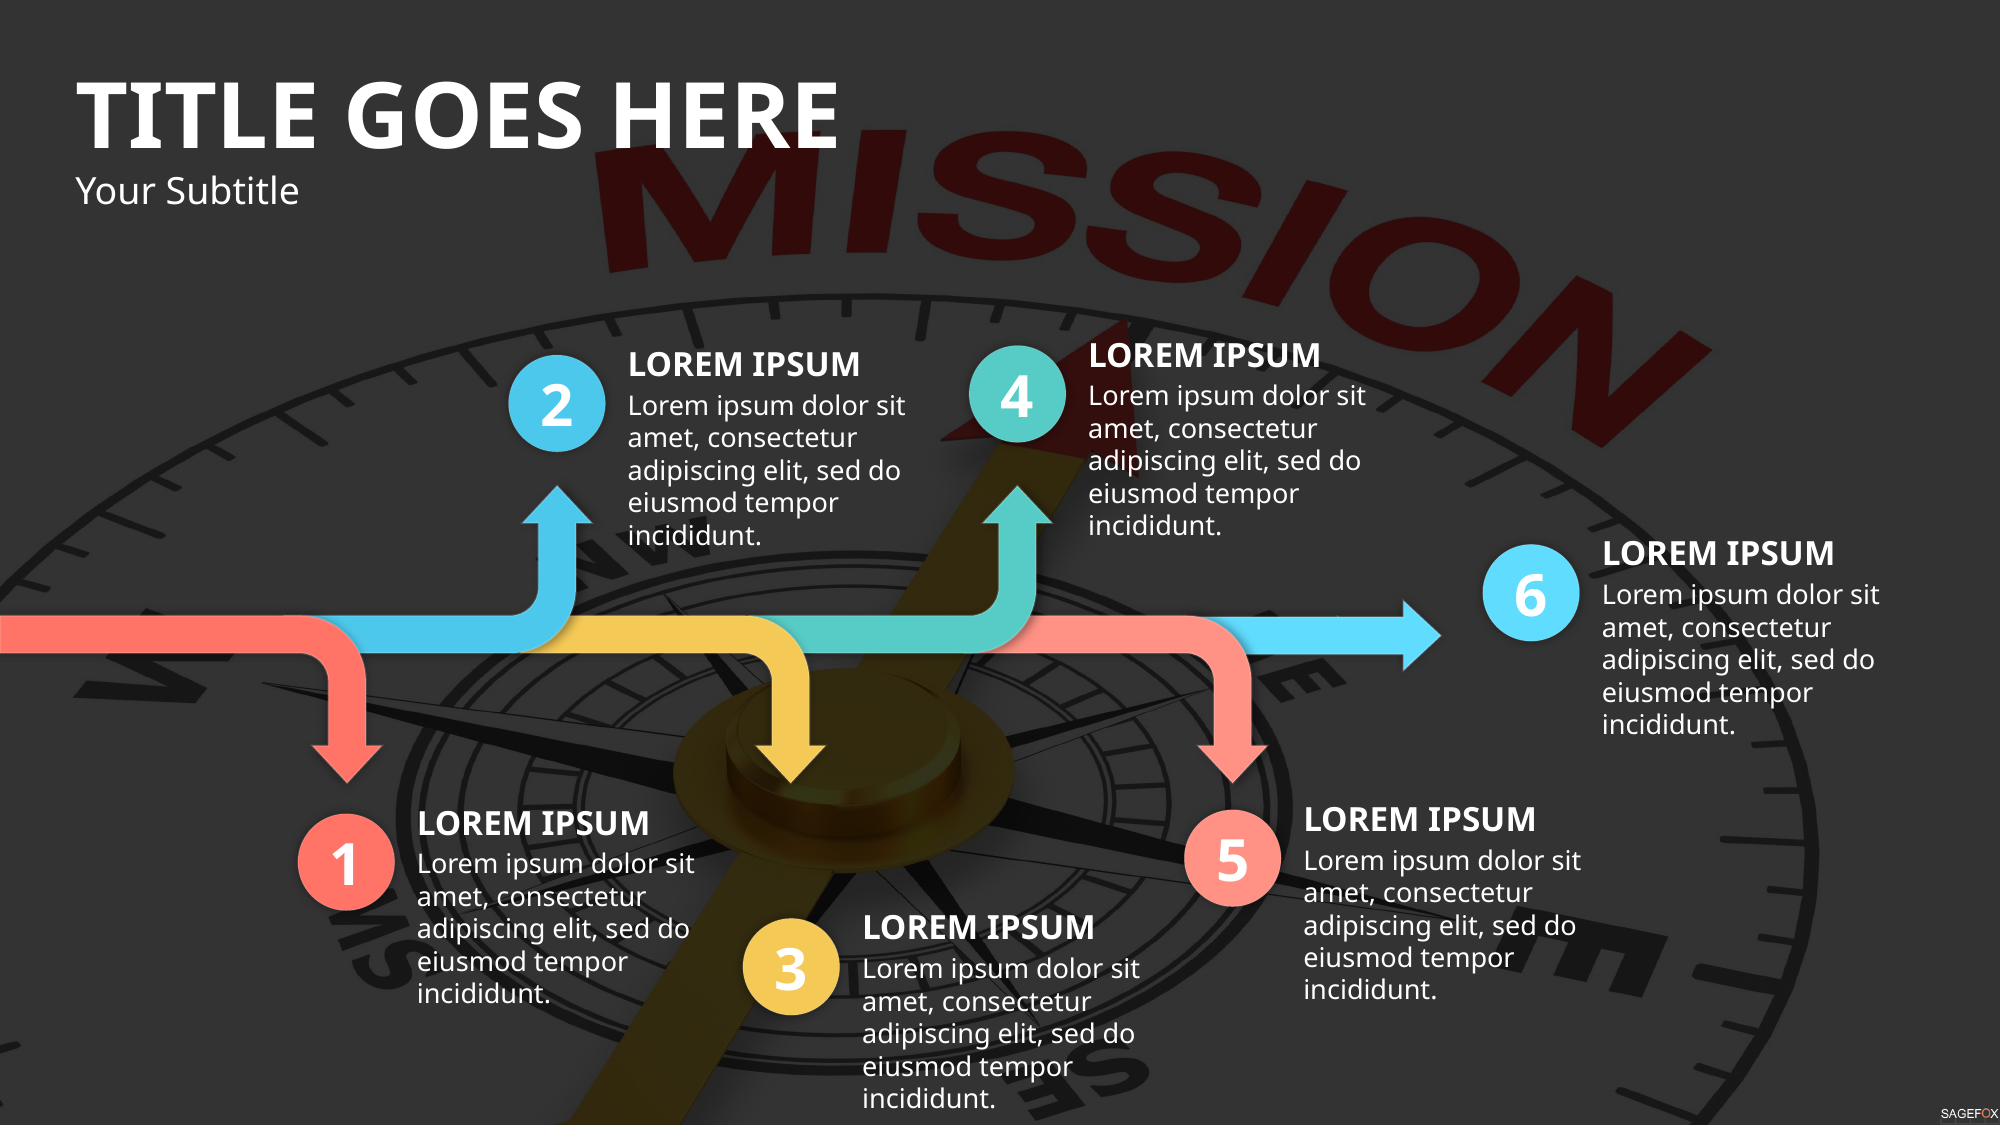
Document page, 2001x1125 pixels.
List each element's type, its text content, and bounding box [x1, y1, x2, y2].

text_box [773, 511, 1055, 655]
text_box [330, 520, 595, 655]
text_box [1223, 598, 1443, 673]
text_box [297, 801, 743, 979]
picture [588, 511, 995, 609]
text_box [549, 614, 828, 785]
picture [0, 0, 2001, 1125]
text_box [0, 614, 385, 785]
text_box [1010, 614, 1270, 785]
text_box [742, 906, 1208, 1084]
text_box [1482, 532, 1948, 710]
text_box TITLE GOES HERE Your Subtitle [60, 49, 1036, 220]
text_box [1184, 797, 1649, 975]
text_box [969, 333, 1411, 511]
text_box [508, 343, 978, 520]
